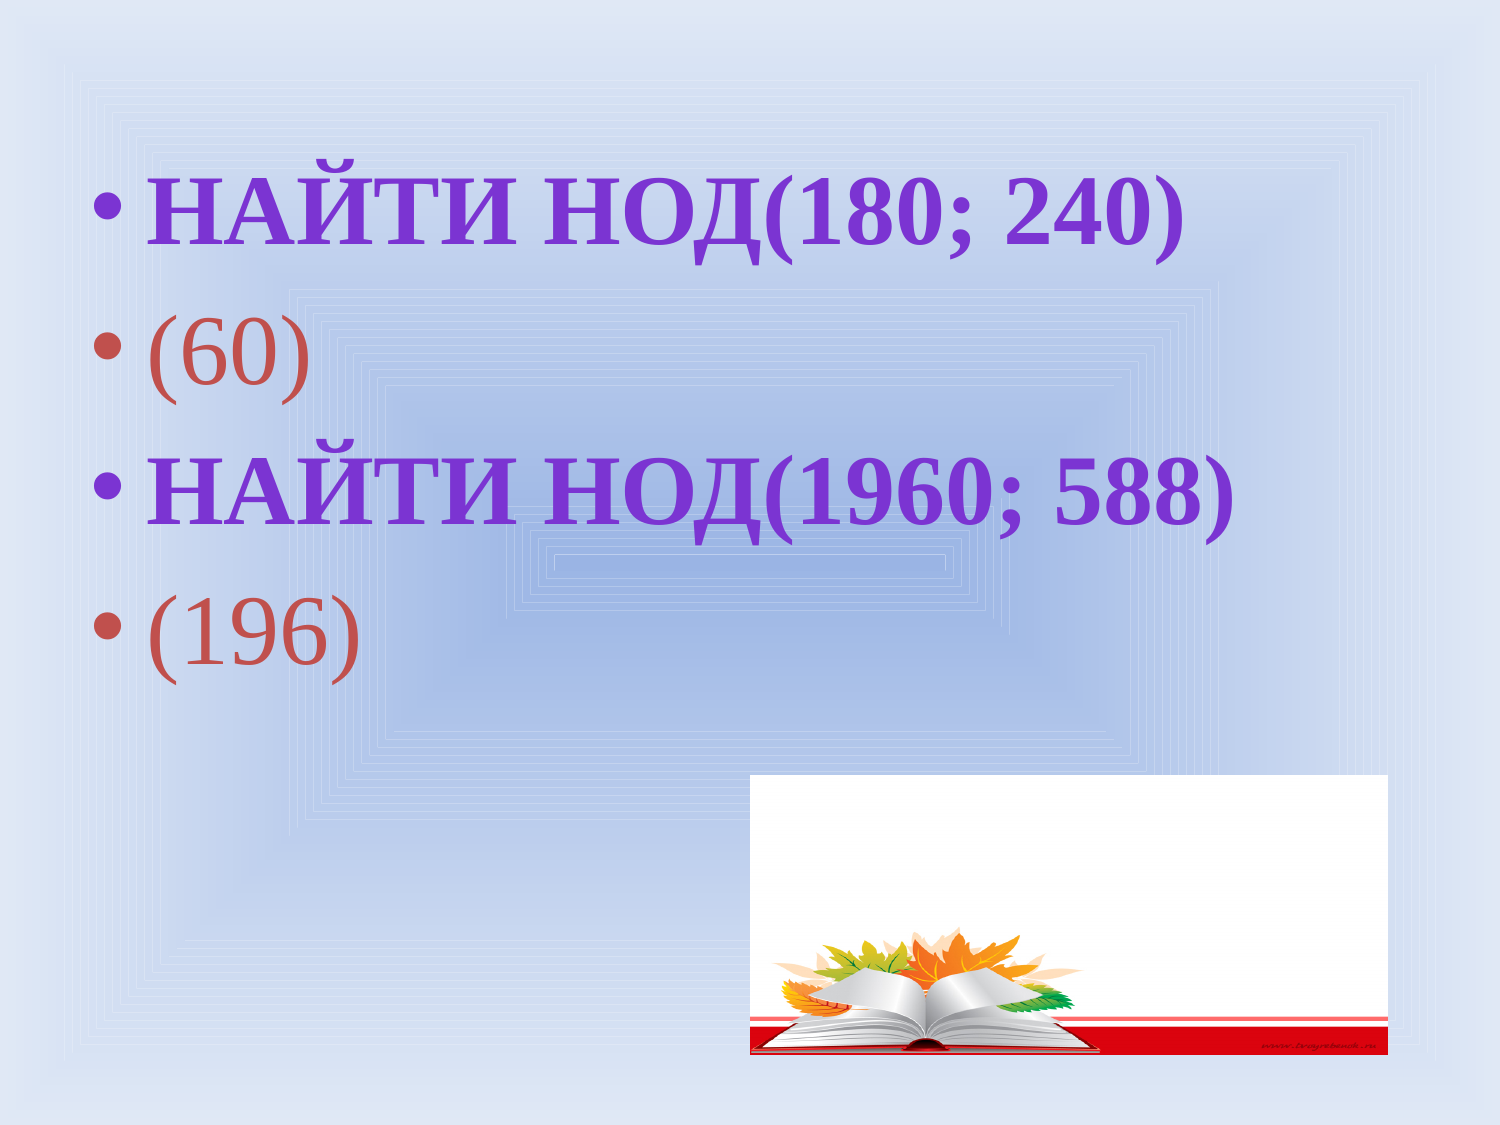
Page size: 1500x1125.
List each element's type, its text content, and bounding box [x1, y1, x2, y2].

picture [749, 774, 1389, 1055]
list Найти НОД(180; 240) (60) Найти НОД(1960; 588) (196) [75, 137, 1425, 1005]
